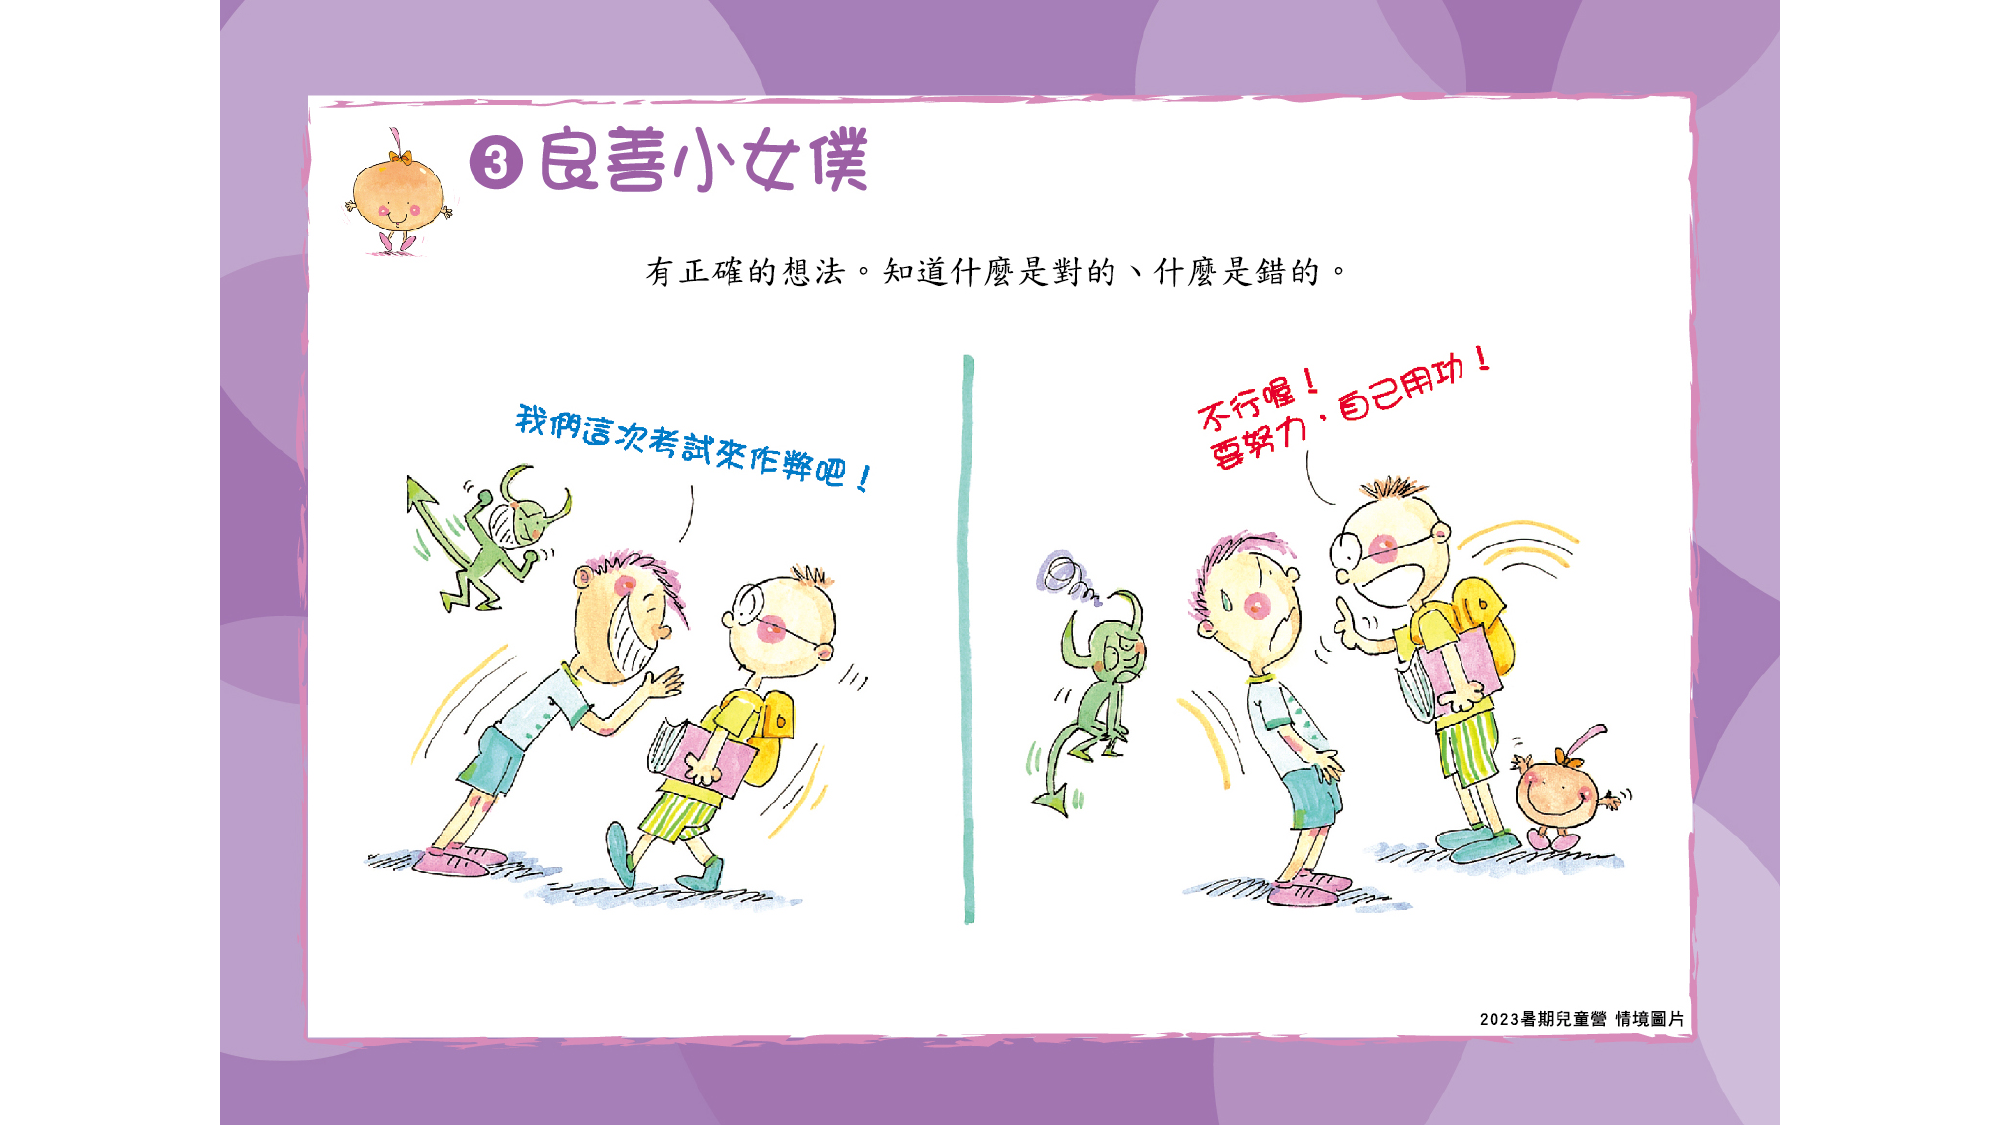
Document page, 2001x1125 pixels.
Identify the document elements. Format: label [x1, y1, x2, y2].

picture [220, 0, 1780, 1125]
